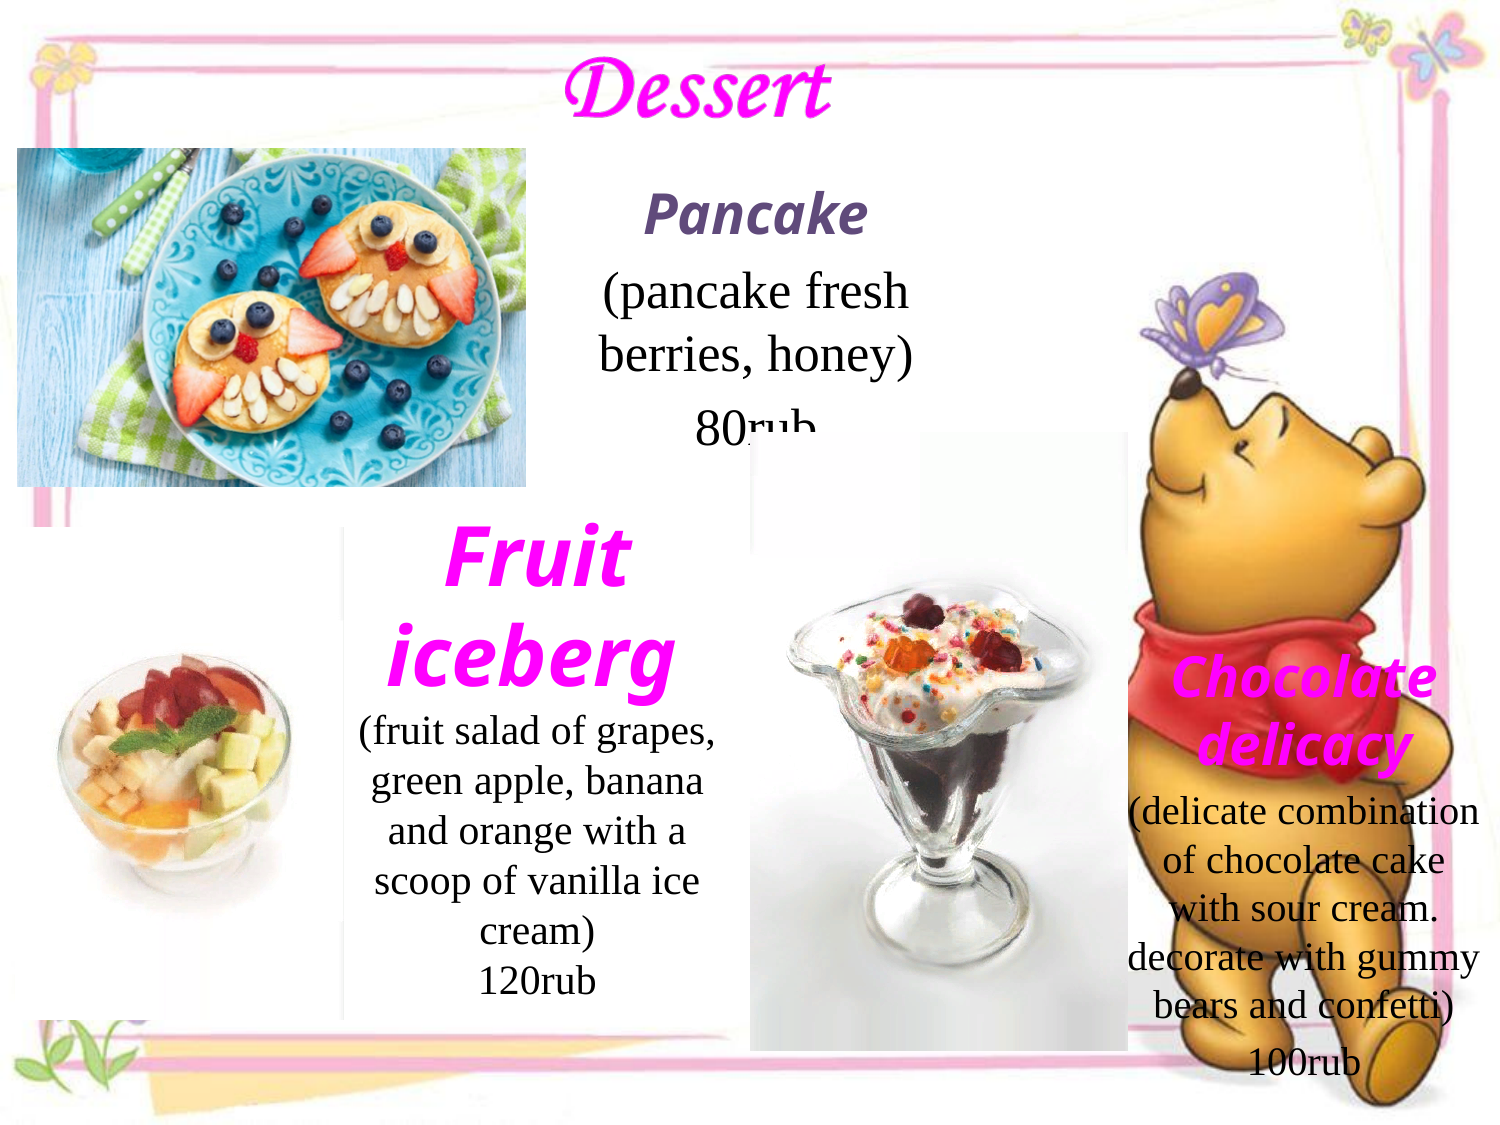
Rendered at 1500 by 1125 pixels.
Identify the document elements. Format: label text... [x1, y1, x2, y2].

picture [0, 0, 1500, 1125]
title Fruit iceberg (fruit salad of grapes, green apple, banana and orange with a scoop of vanilla ice cream) 120rub [324, 487, 744, 1020]
list Pancake (pancake fresh berries, honey) 80rub [532, 170, 987, 466]
list Chocolate delicacy (delicate combination of chocolate cake with sour cream. decorate with gummy bears and confetti) 100rub [1111, 633, 1497, 1125]
